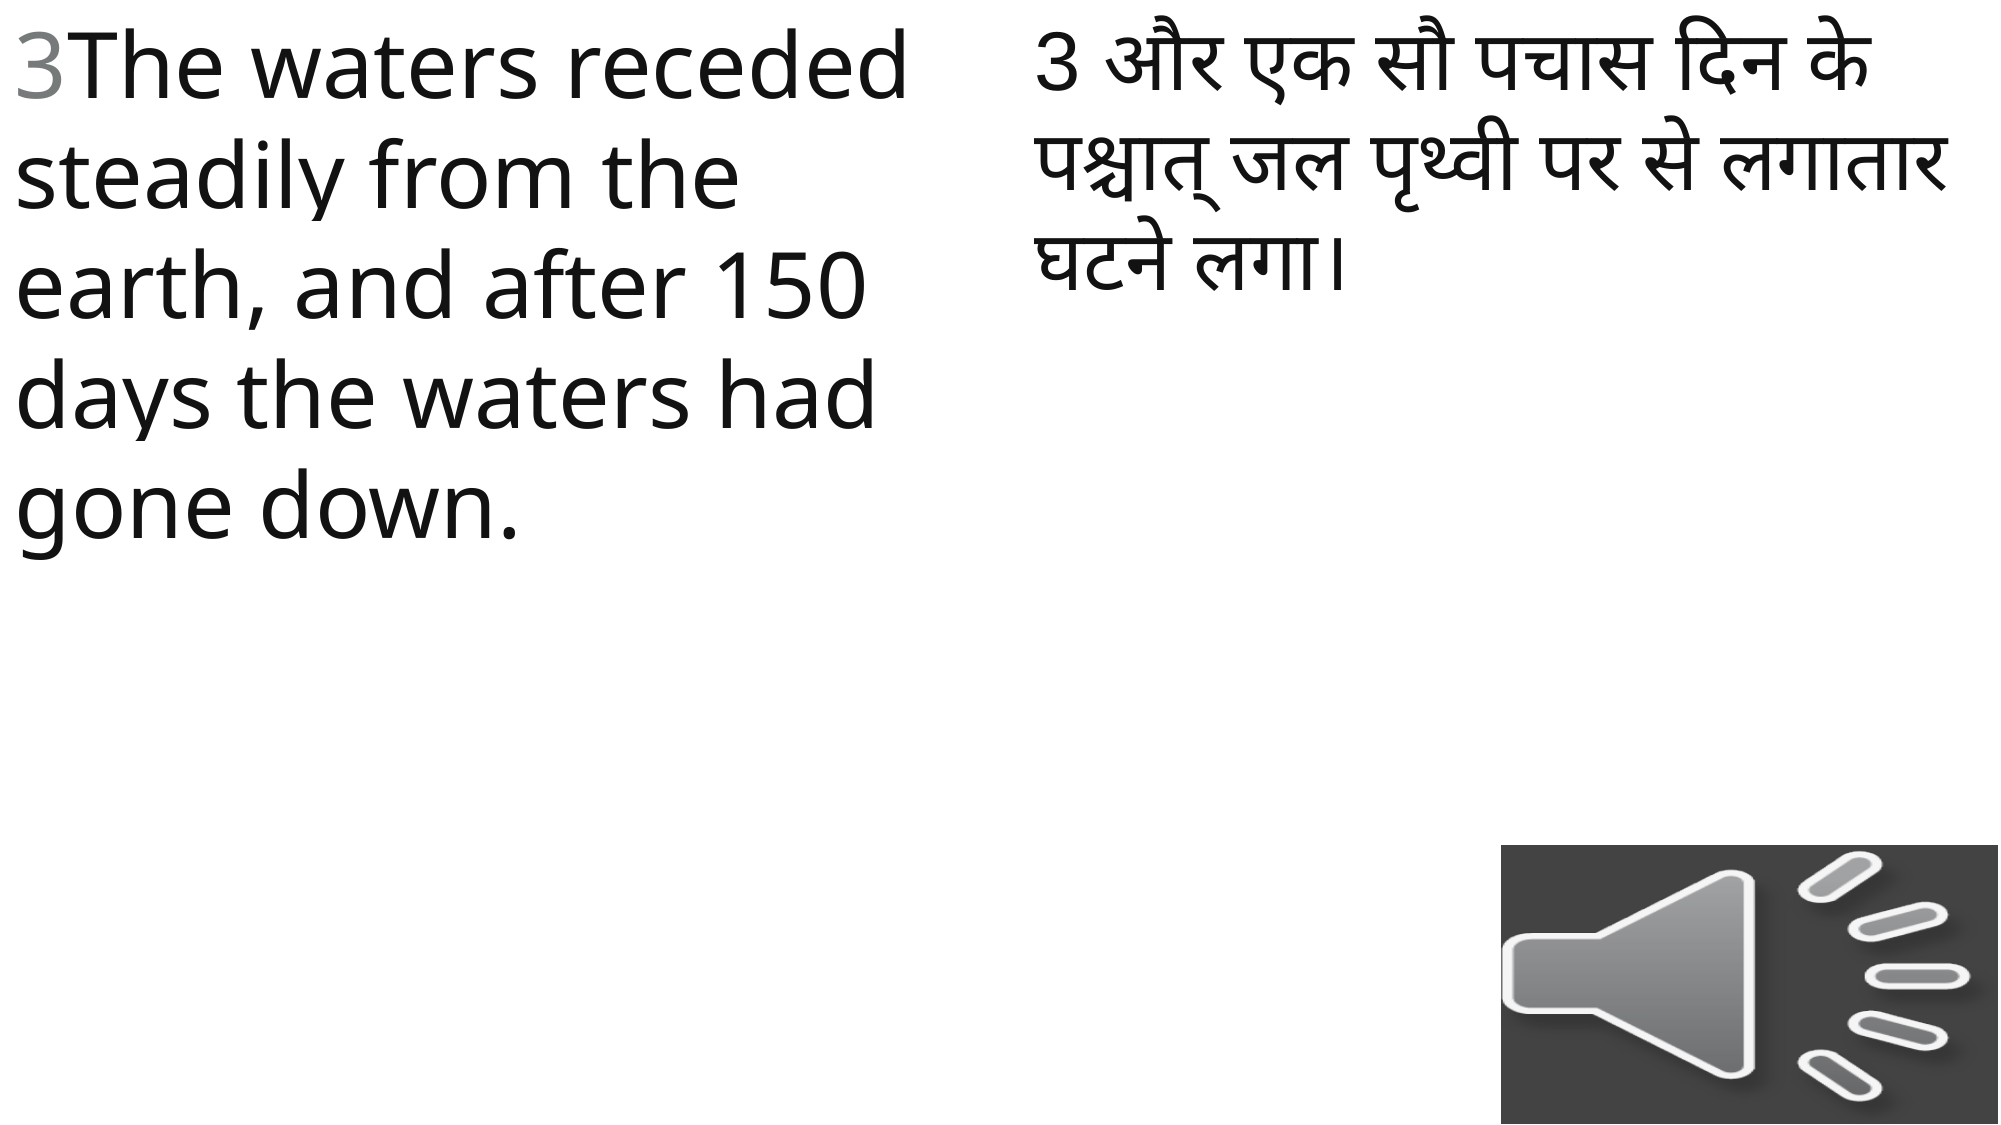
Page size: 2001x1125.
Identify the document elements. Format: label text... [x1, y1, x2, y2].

picture [1500, 843, 2000, 1125]
text_box 3 और एक सौ पचास दिन के पश्चात् जल पृथ्वी पर से लगातार घटने लगा। [1019, 0, 2000, 1125]
text_box 3The waters receded steadily from the earth, and after 150 days the waters had gone down. [0, 0, 981, 1125]
